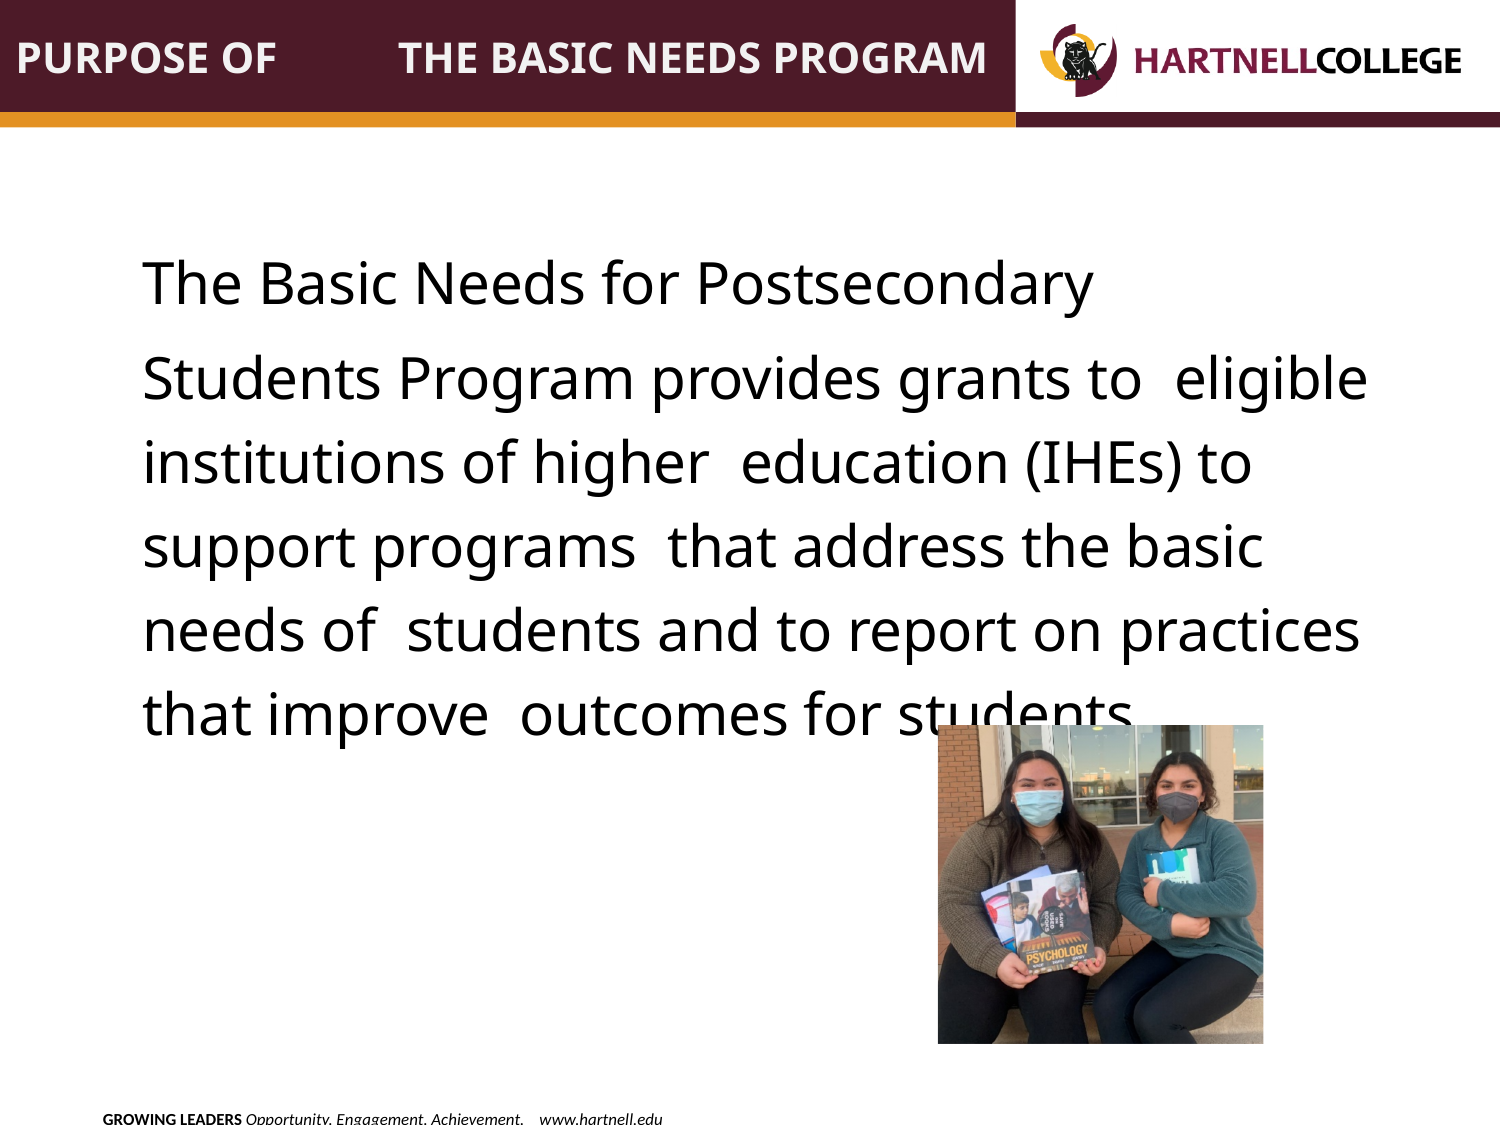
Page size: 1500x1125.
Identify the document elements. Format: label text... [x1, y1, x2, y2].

picture [1121, 38, 1476, 77]
list The Basic Needs for Postsecondary Students Program provides grants to eligible institutions of higher education (IHEs) to support programs that address the basic needs of students and to report on practices that improve outcomes for students. [125, 187, 1400, 850]
picture [938, 721, 1264, 1048]
title Purpose of the Basic Needs Program [0, 0, 1013, 113]
picture [1040, 24, 1117, 97]
